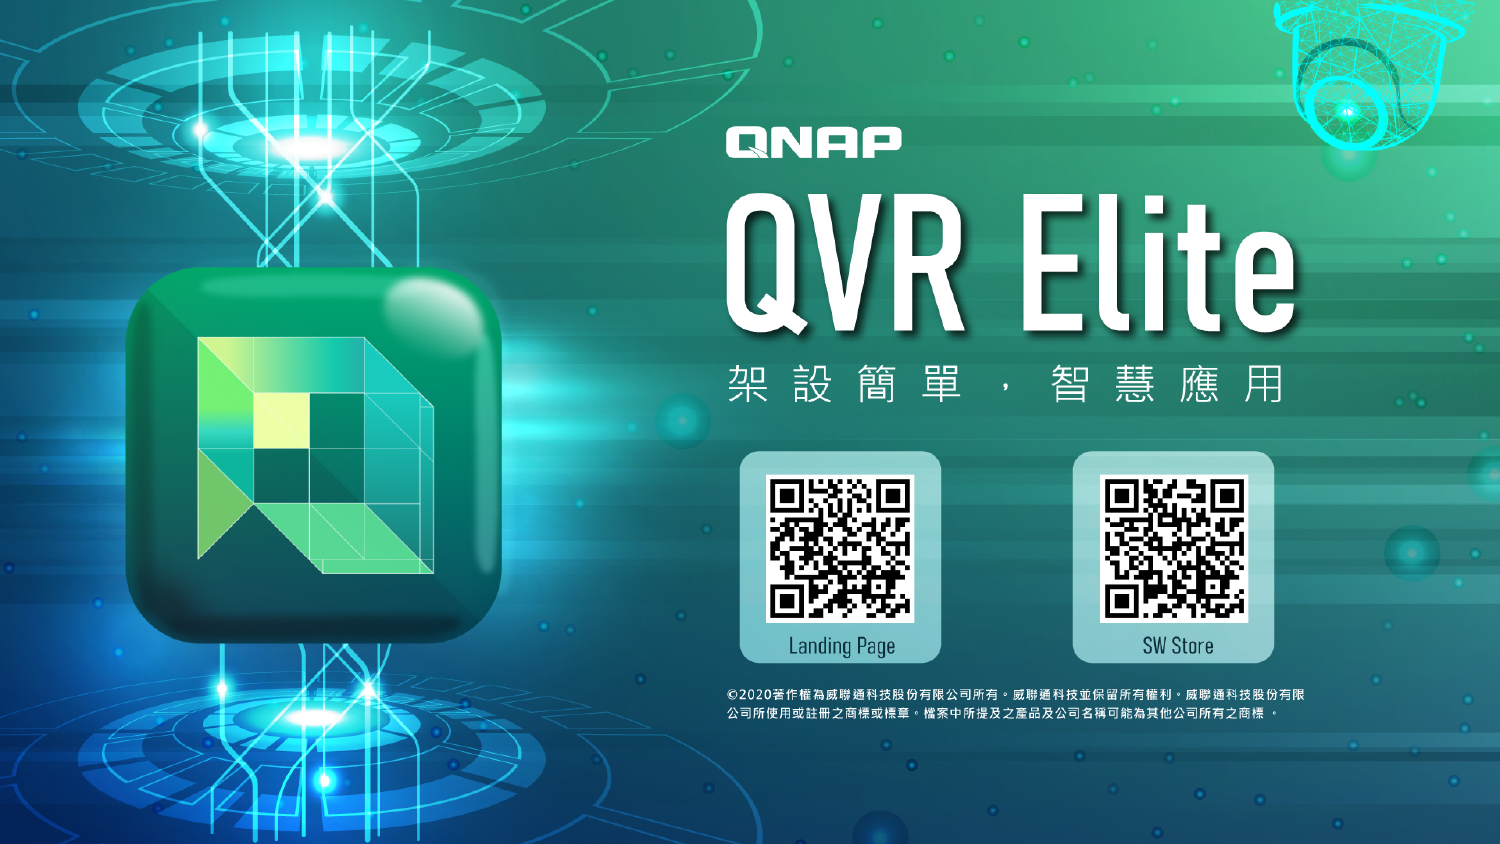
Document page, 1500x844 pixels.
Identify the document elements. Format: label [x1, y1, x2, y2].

picture [0, 0, 1500, 844]
text_box [751, 460, 929, 637]
text_box [1086, 460, 1262, 637]
